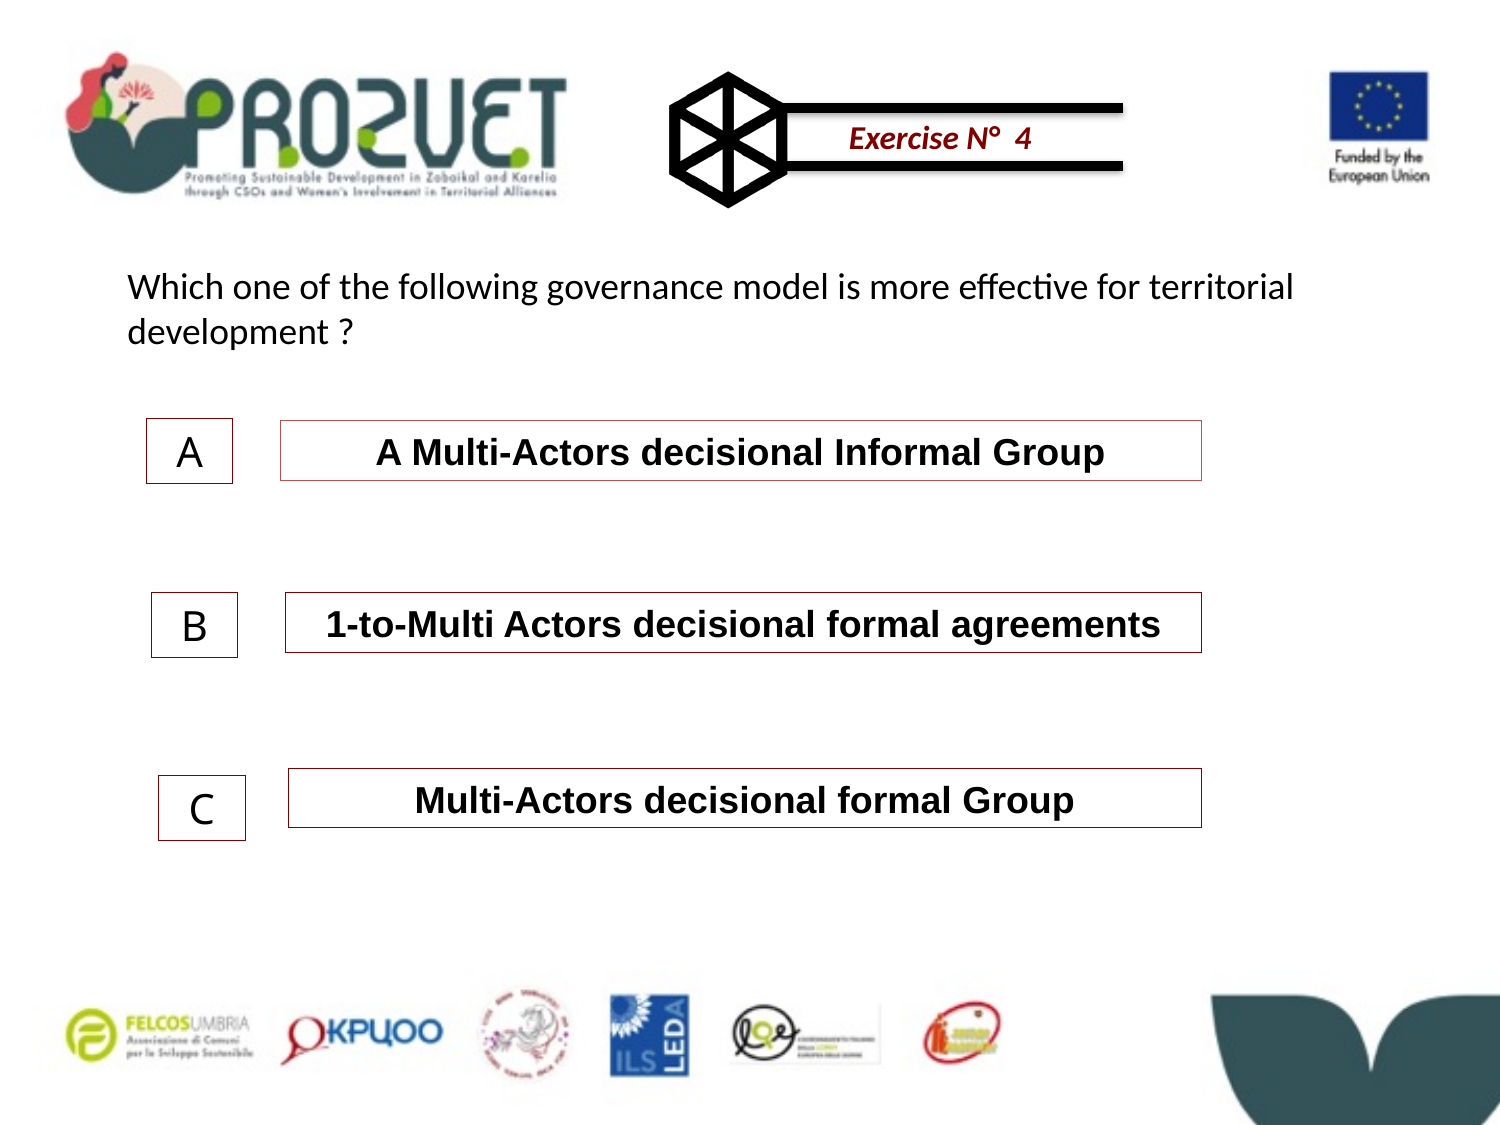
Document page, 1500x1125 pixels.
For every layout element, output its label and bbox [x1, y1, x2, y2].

text_box [624, 36, 1124, 243]
picture [2, 4, 1500, 1125]
